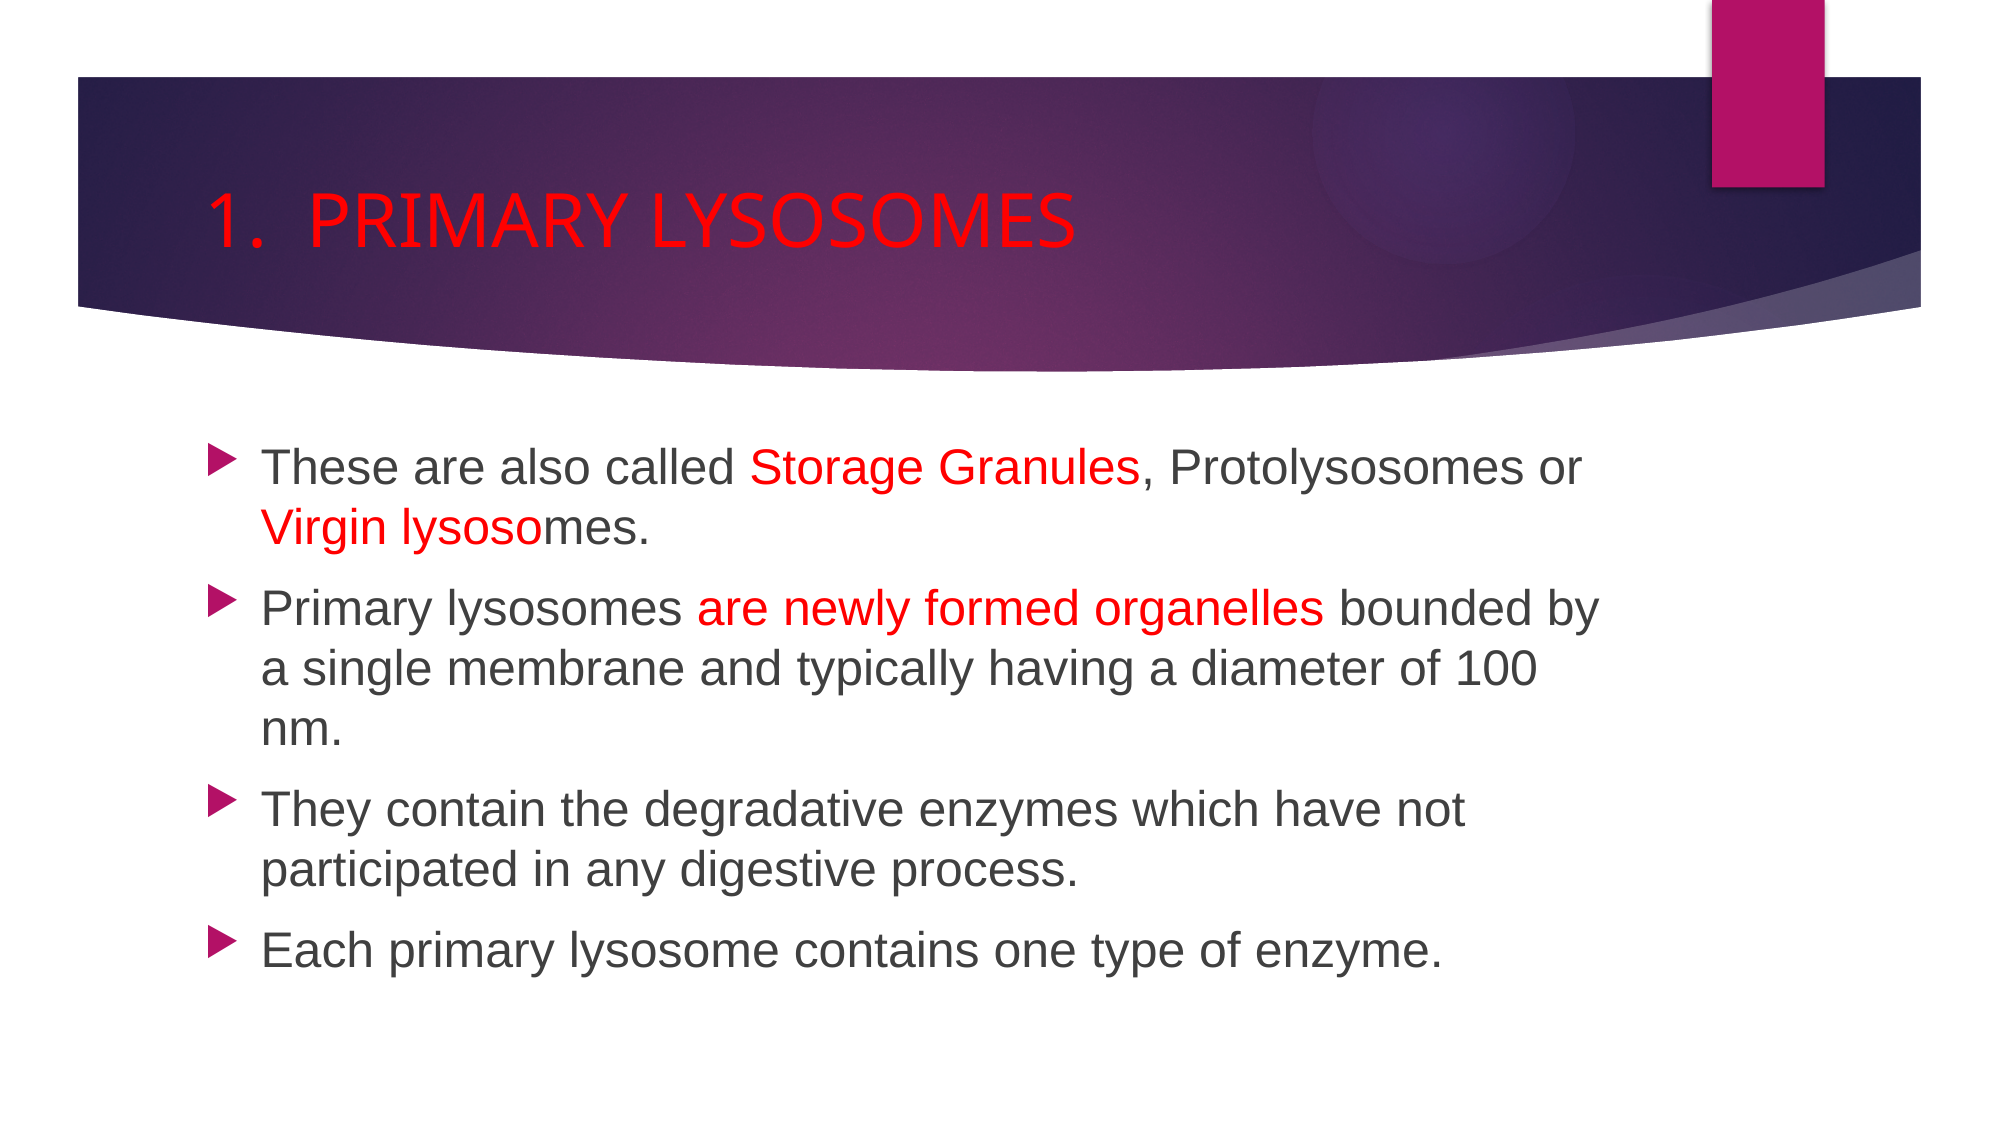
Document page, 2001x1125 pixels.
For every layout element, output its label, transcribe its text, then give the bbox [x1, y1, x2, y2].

title 1. PRIMARY LYSOSOMES [189, 159, 1627, 276]
list These are also called Storage Granules, Protolysosomes or Virgin lysosomes. Primary lysosomes are newly formed organelles bounded by a single membrane and typically having a diameter of 100 nm. They contain the degradative enzymes which have not participated in any digestive process. Each primary lysosome contains one type of enzyme. [189, 427, 1638, 988]
